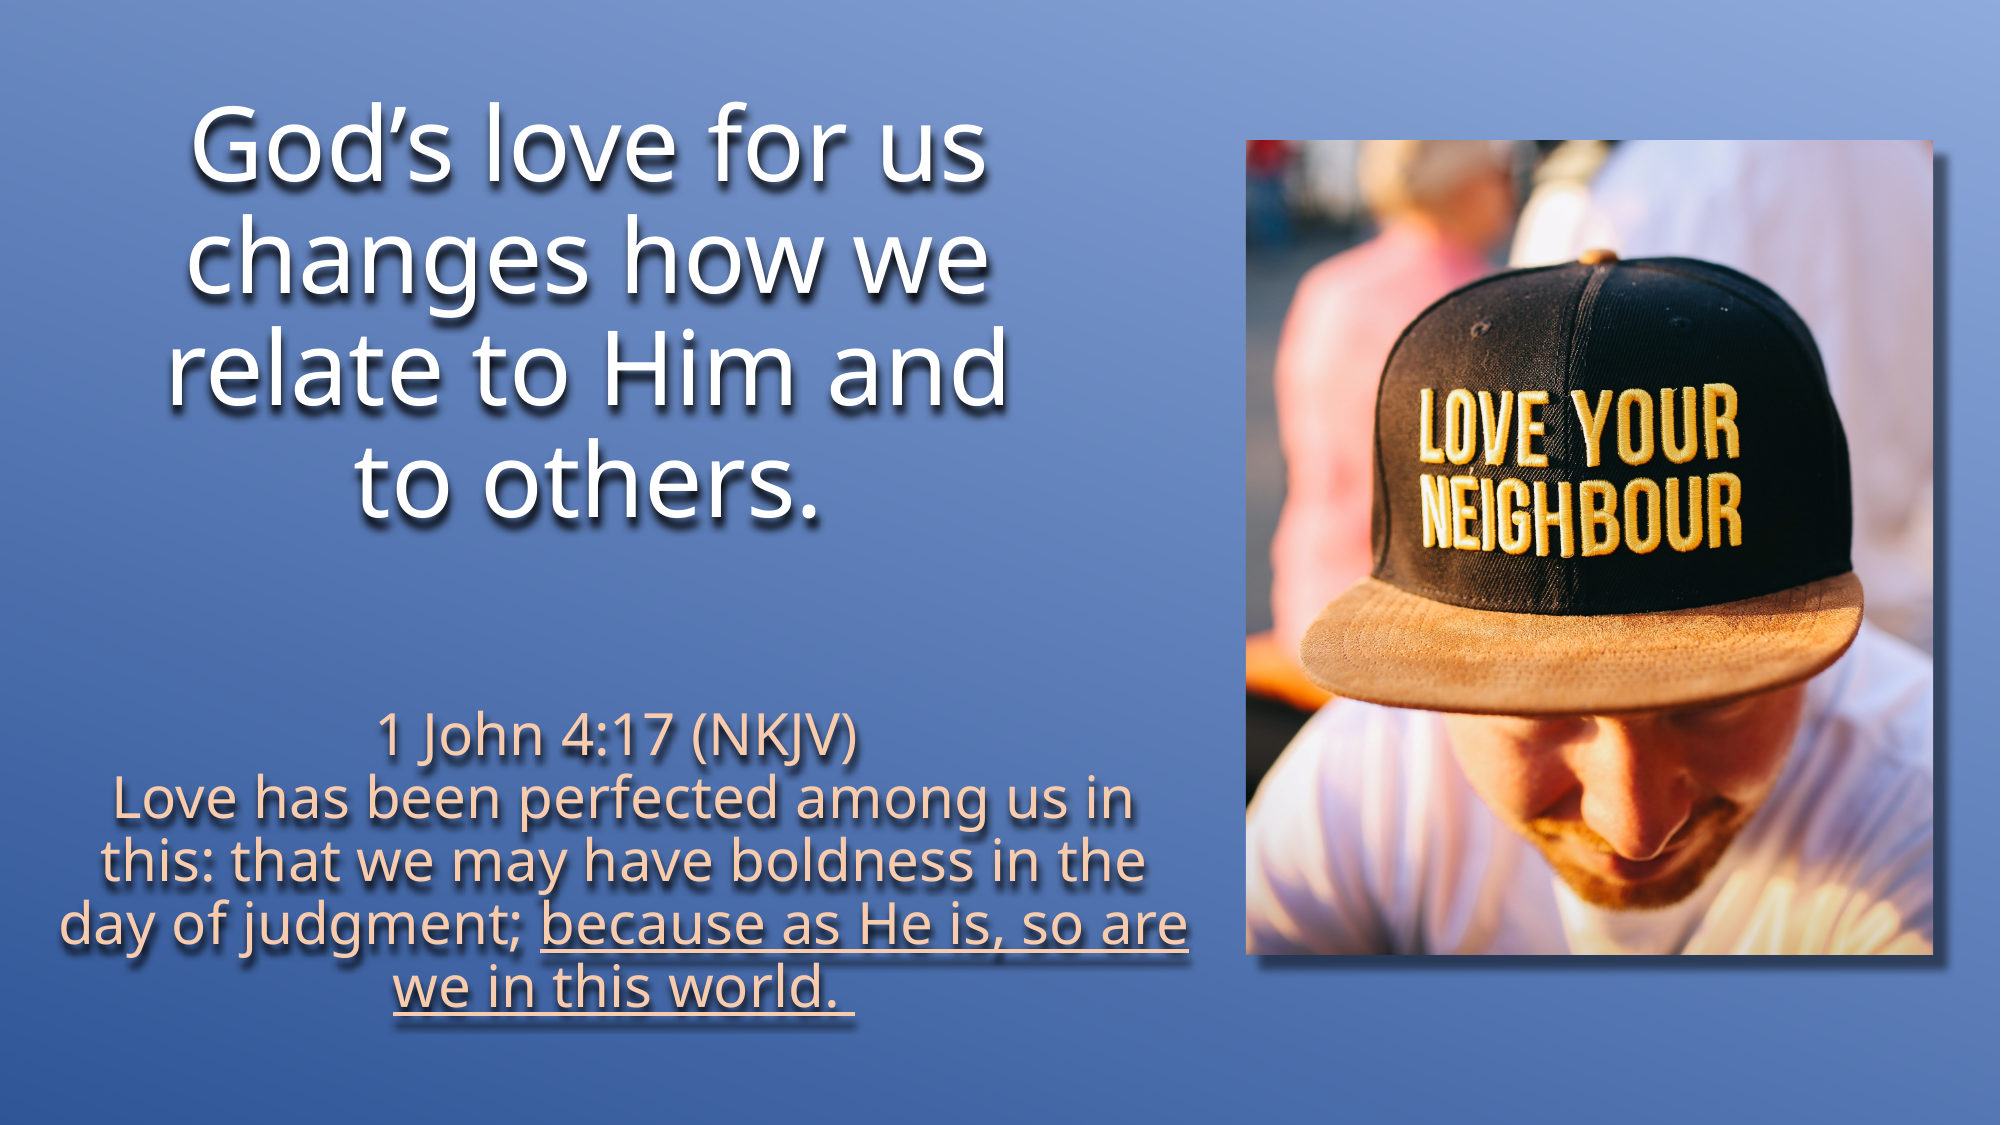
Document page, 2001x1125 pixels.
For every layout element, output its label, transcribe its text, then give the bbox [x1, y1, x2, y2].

picture [1245, 140, 1934, 956]
title God’s love for us changes how we relate to Him and to others. [88, 84, 1090, 548]
subtitle 1 John 4:17 (NKJV) Love has been perfected among us in this: that we may have boldness in the day of judgment; because as He is, so are we in this world. [38, 697, 1209, 985]
